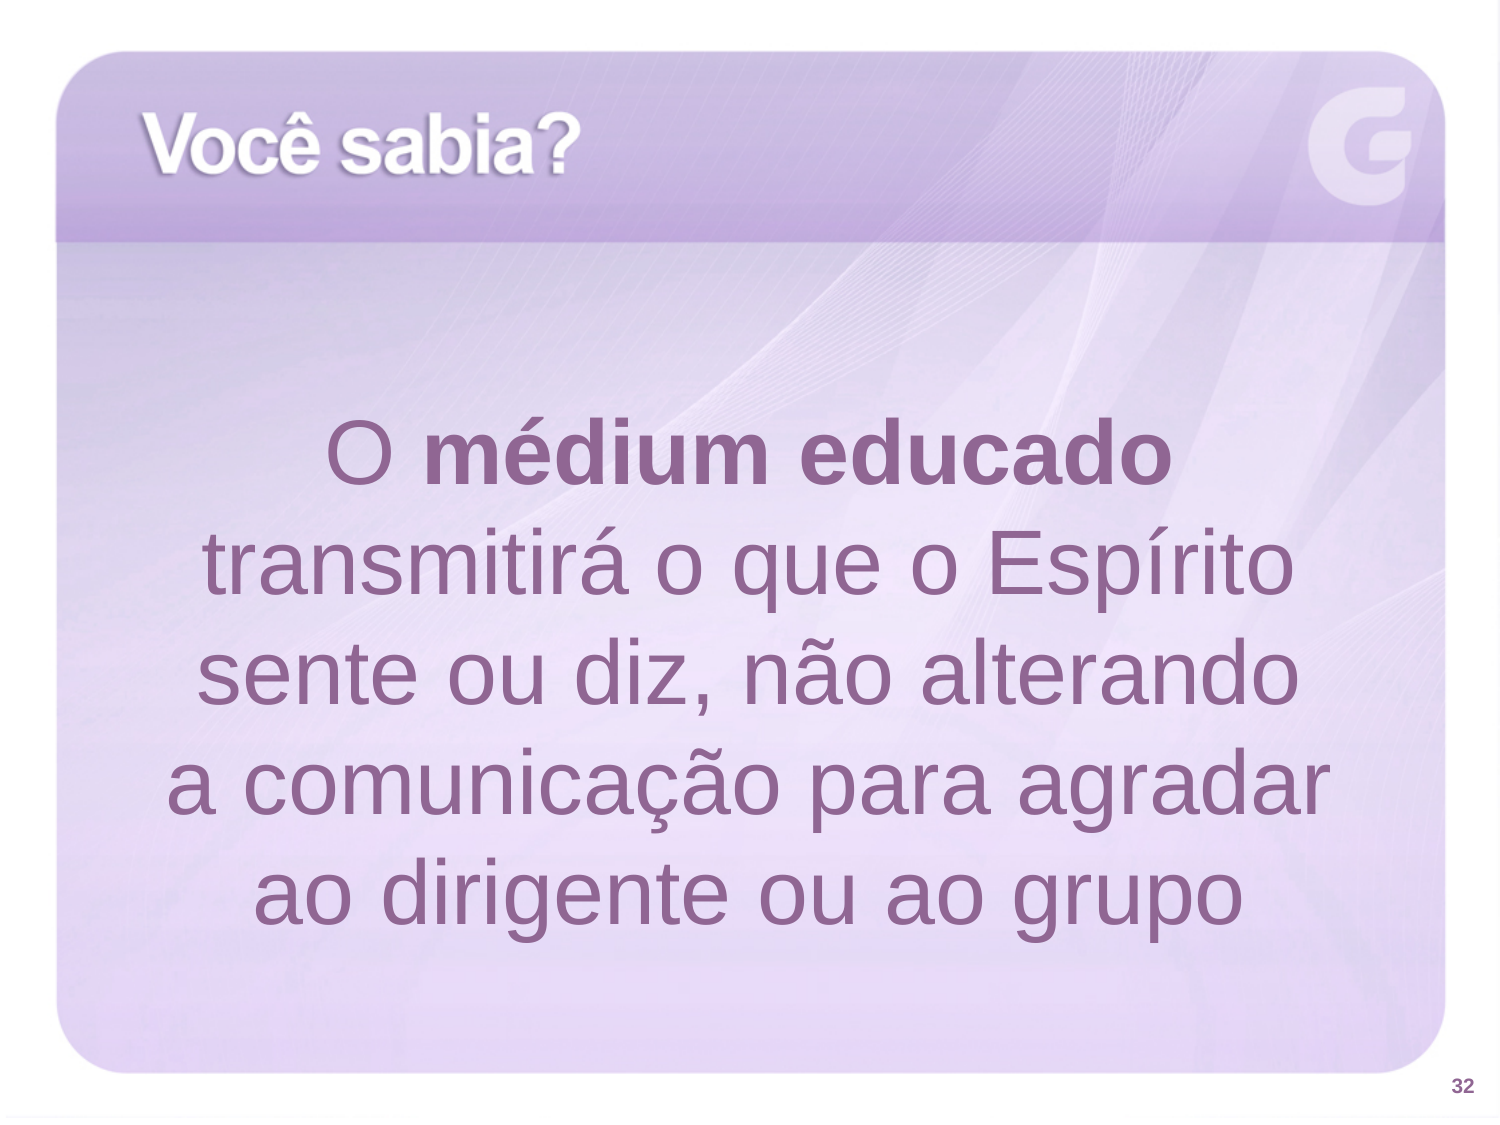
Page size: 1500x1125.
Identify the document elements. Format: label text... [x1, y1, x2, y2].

picture [5, 0, 1500, 1118]
slide_number 32 [1139, 1075, 1490, 1125]
